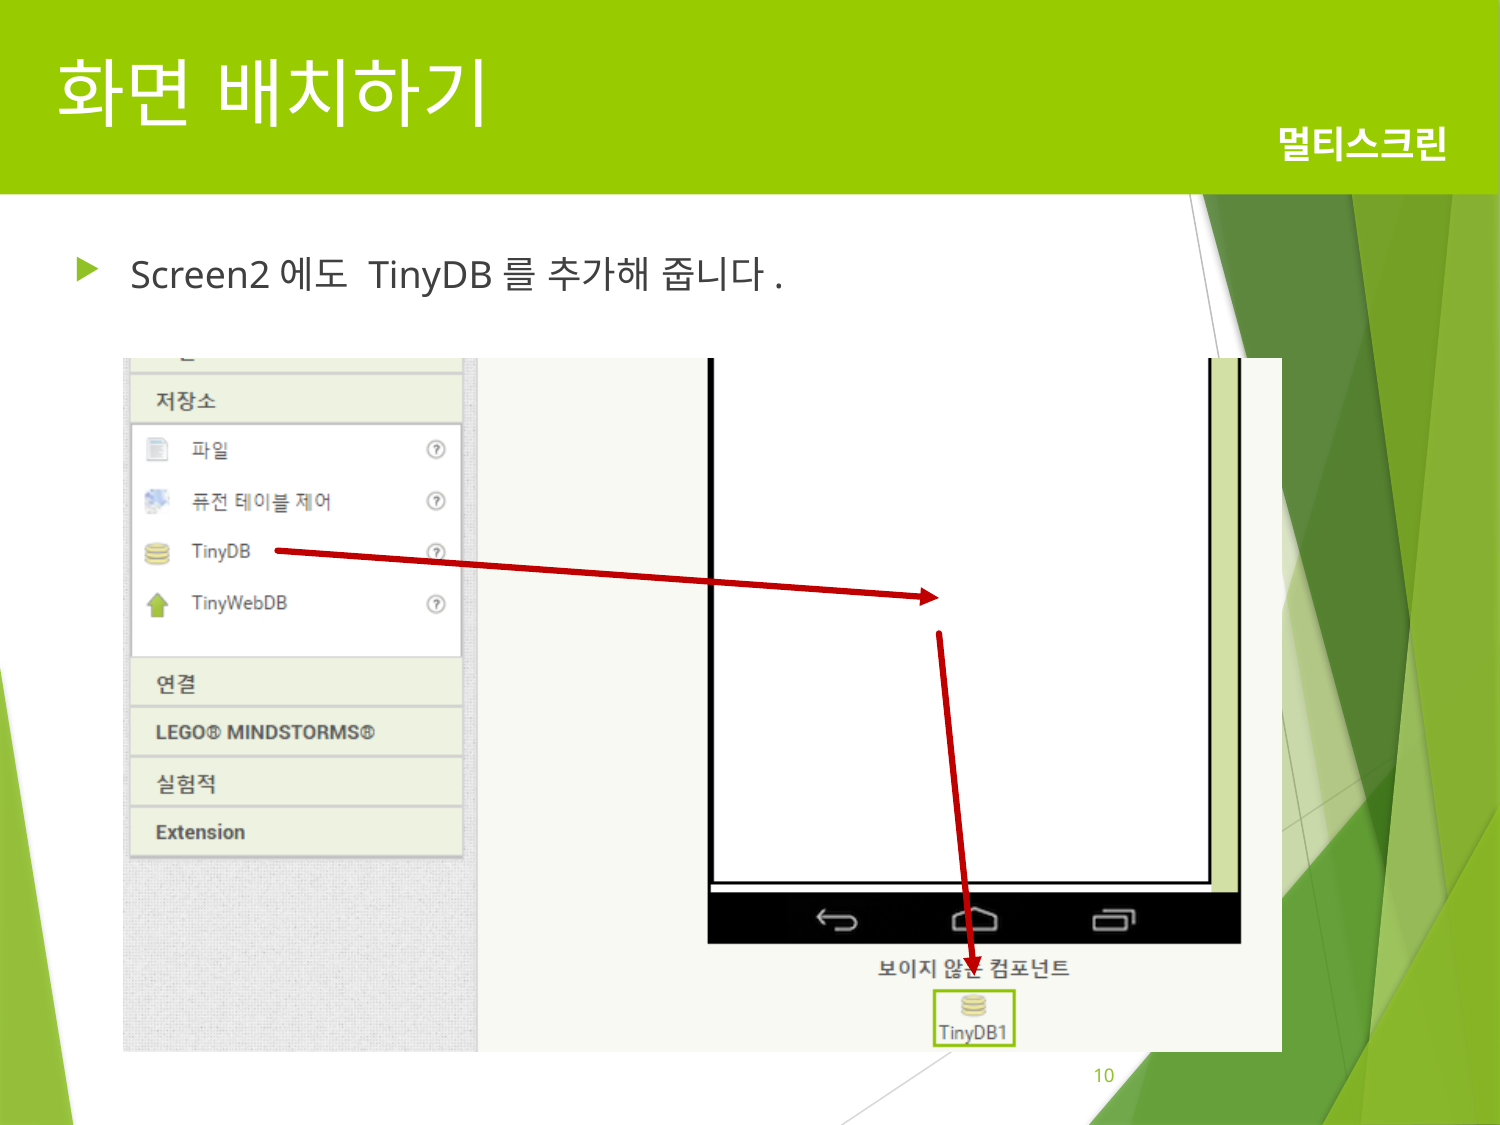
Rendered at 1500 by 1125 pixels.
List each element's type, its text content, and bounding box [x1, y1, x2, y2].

list Screen2에도 TinyDB를 추가해 줍니다. [59, 243, 1436, 1000]
picture [123, 357, 1283, 1053]
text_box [276, 550, 940, 599]
text_box 멀티스크린 [1262, 113, 1465, 174]
title 화면 배치하기 [41, 38, 1471, 173]
slide_number 10 [1045, 1060, 1130, 1107]
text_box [938, 632, 975, 977]
